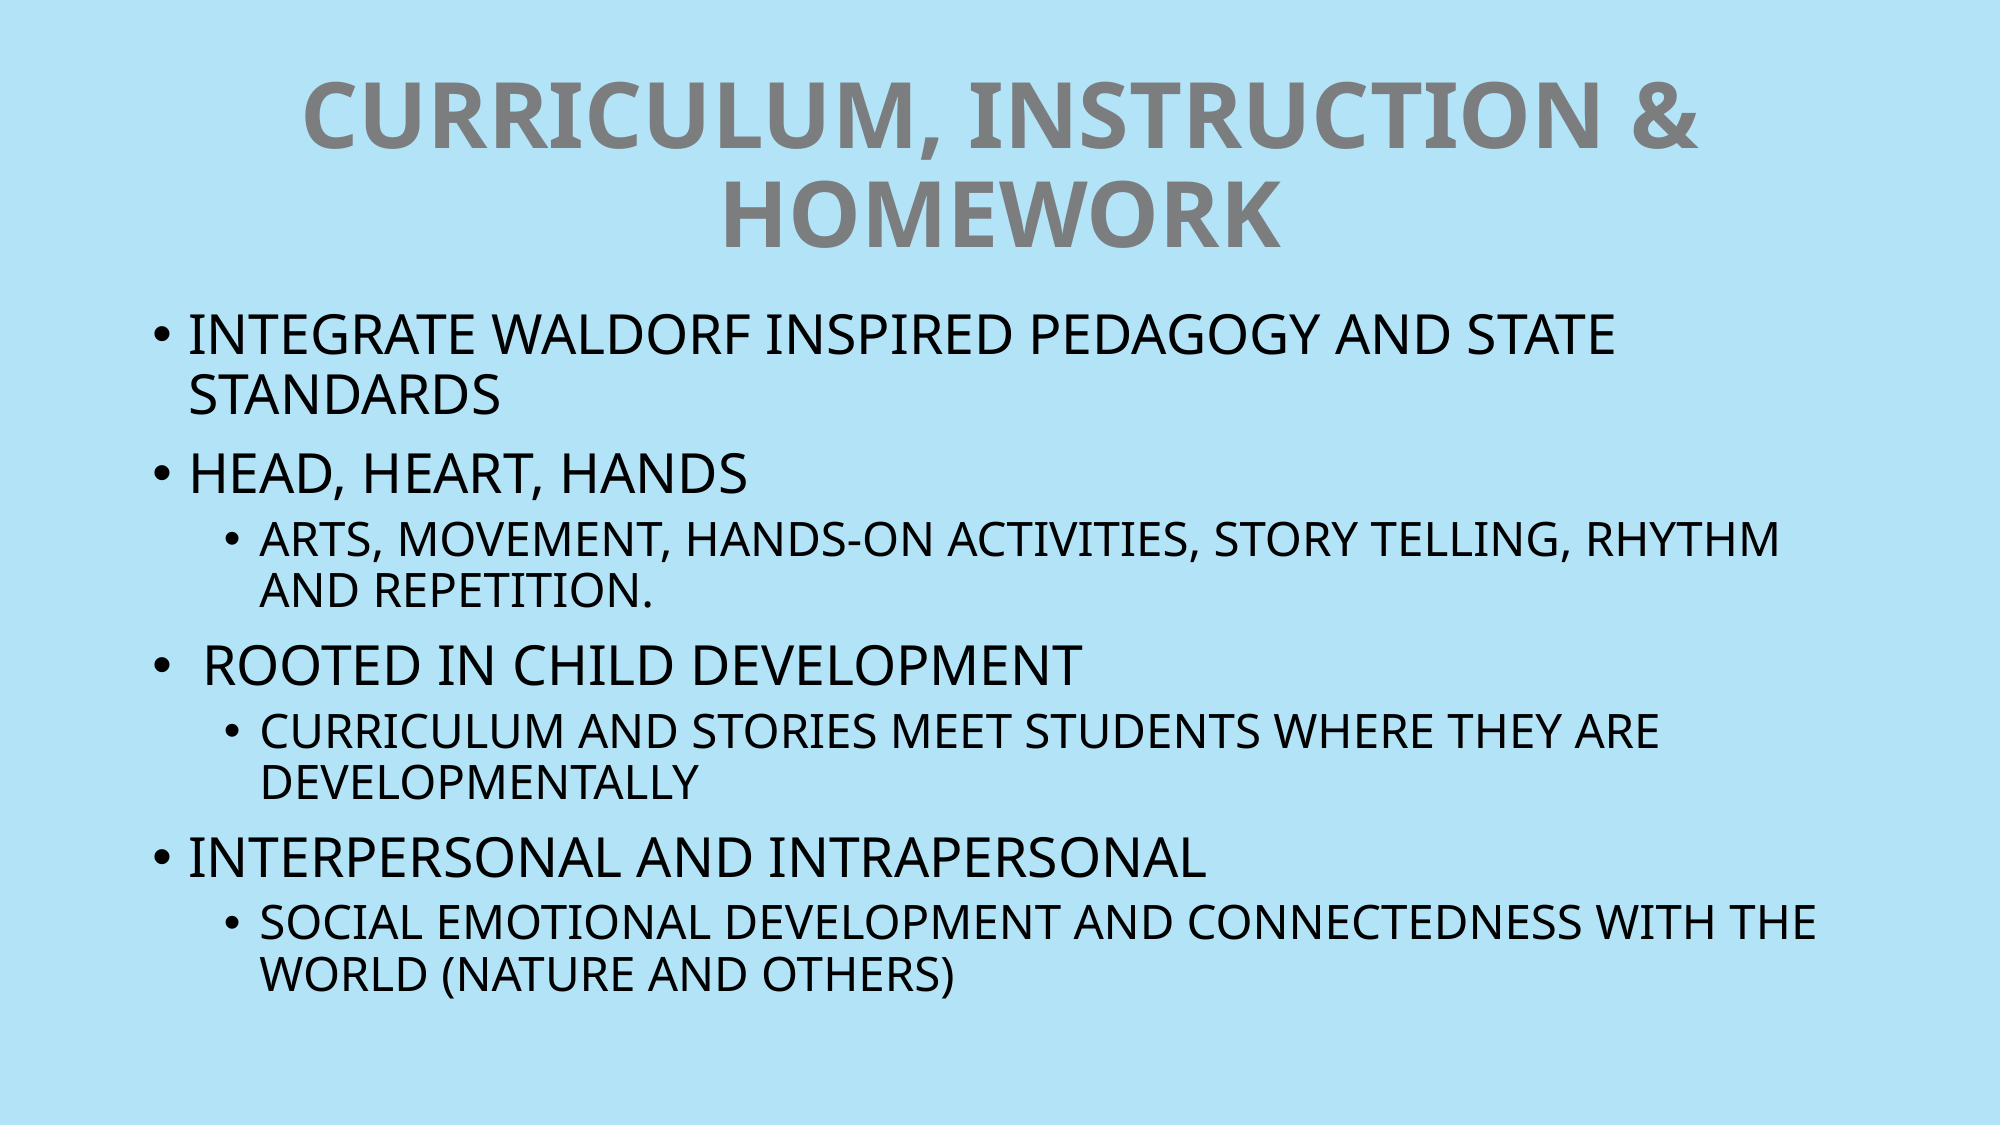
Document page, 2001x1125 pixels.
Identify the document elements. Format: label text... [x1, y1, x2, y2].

title CURRICULUM, INSTRUCTION & HOMEWORK [137, 59, 1863, 278]
list INTEGRATE WALDORF INSPIRED PEDAGOGY AND STATE STANDARDS HEAD, HEART, HANDS ARTS, MOVEMENT, HANDS-ON ACTIVITIES, STORY TELLING, RHYTHM AND REPETITION. ROOTED IN CHILD DEVELOPMENT CURRICULUM AND STORIES MEET STUDENTS WHERE THEY ARE DEVELOPMENTALLY INTERPERSONAL AND INTRAPERSONAL SOCIAL EMOTIONAL DEVELOPMENT AND CONNECTEDNESS WITH THE WORLD (NATURE AND OTHERS) [137, 299, 1863, 1014]
